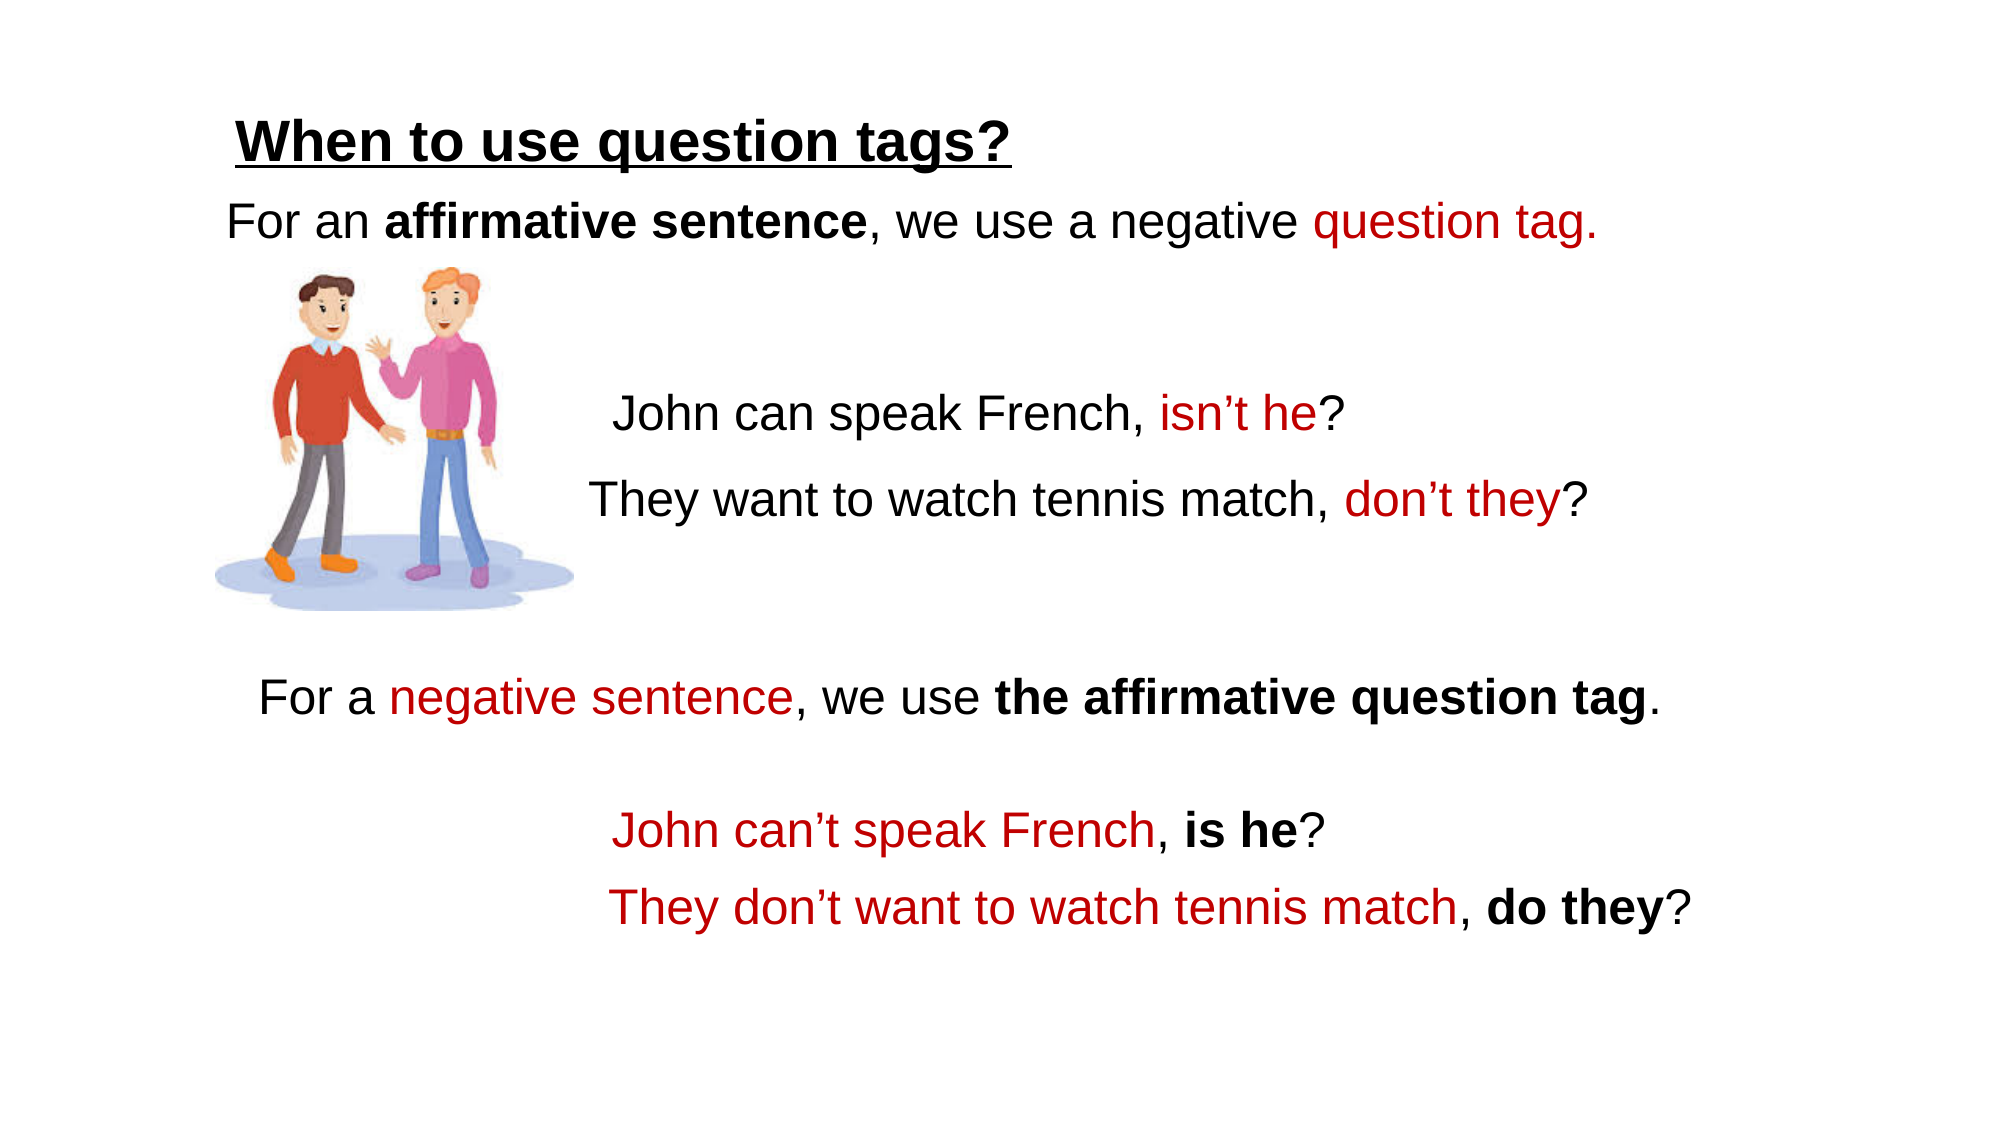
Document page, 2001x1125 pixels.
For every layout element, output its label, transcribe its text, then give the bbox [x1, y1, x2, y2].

text_box They want to watch tennis match, don’t they? [574, 458, 1785, 594]
picture [215, 267, 574, 612]
text_box For an affirmative sentence, we use a negative question tag. [211, 181, 1655, 447]
text_box John can’t speak French, is he? [596, 789, 1341, 865]
text_box For a negative sentence, we use the affirmative question tag. [243, 657, 1766, 733]
text_box When to use question tags? [220, 95, 1028, 181]
text_box John can speak French, isn’t he? [597, 373, 1361, 448]
text_box They don’t want to watch tennis match, do they? [593, 867, 1827, 943]
